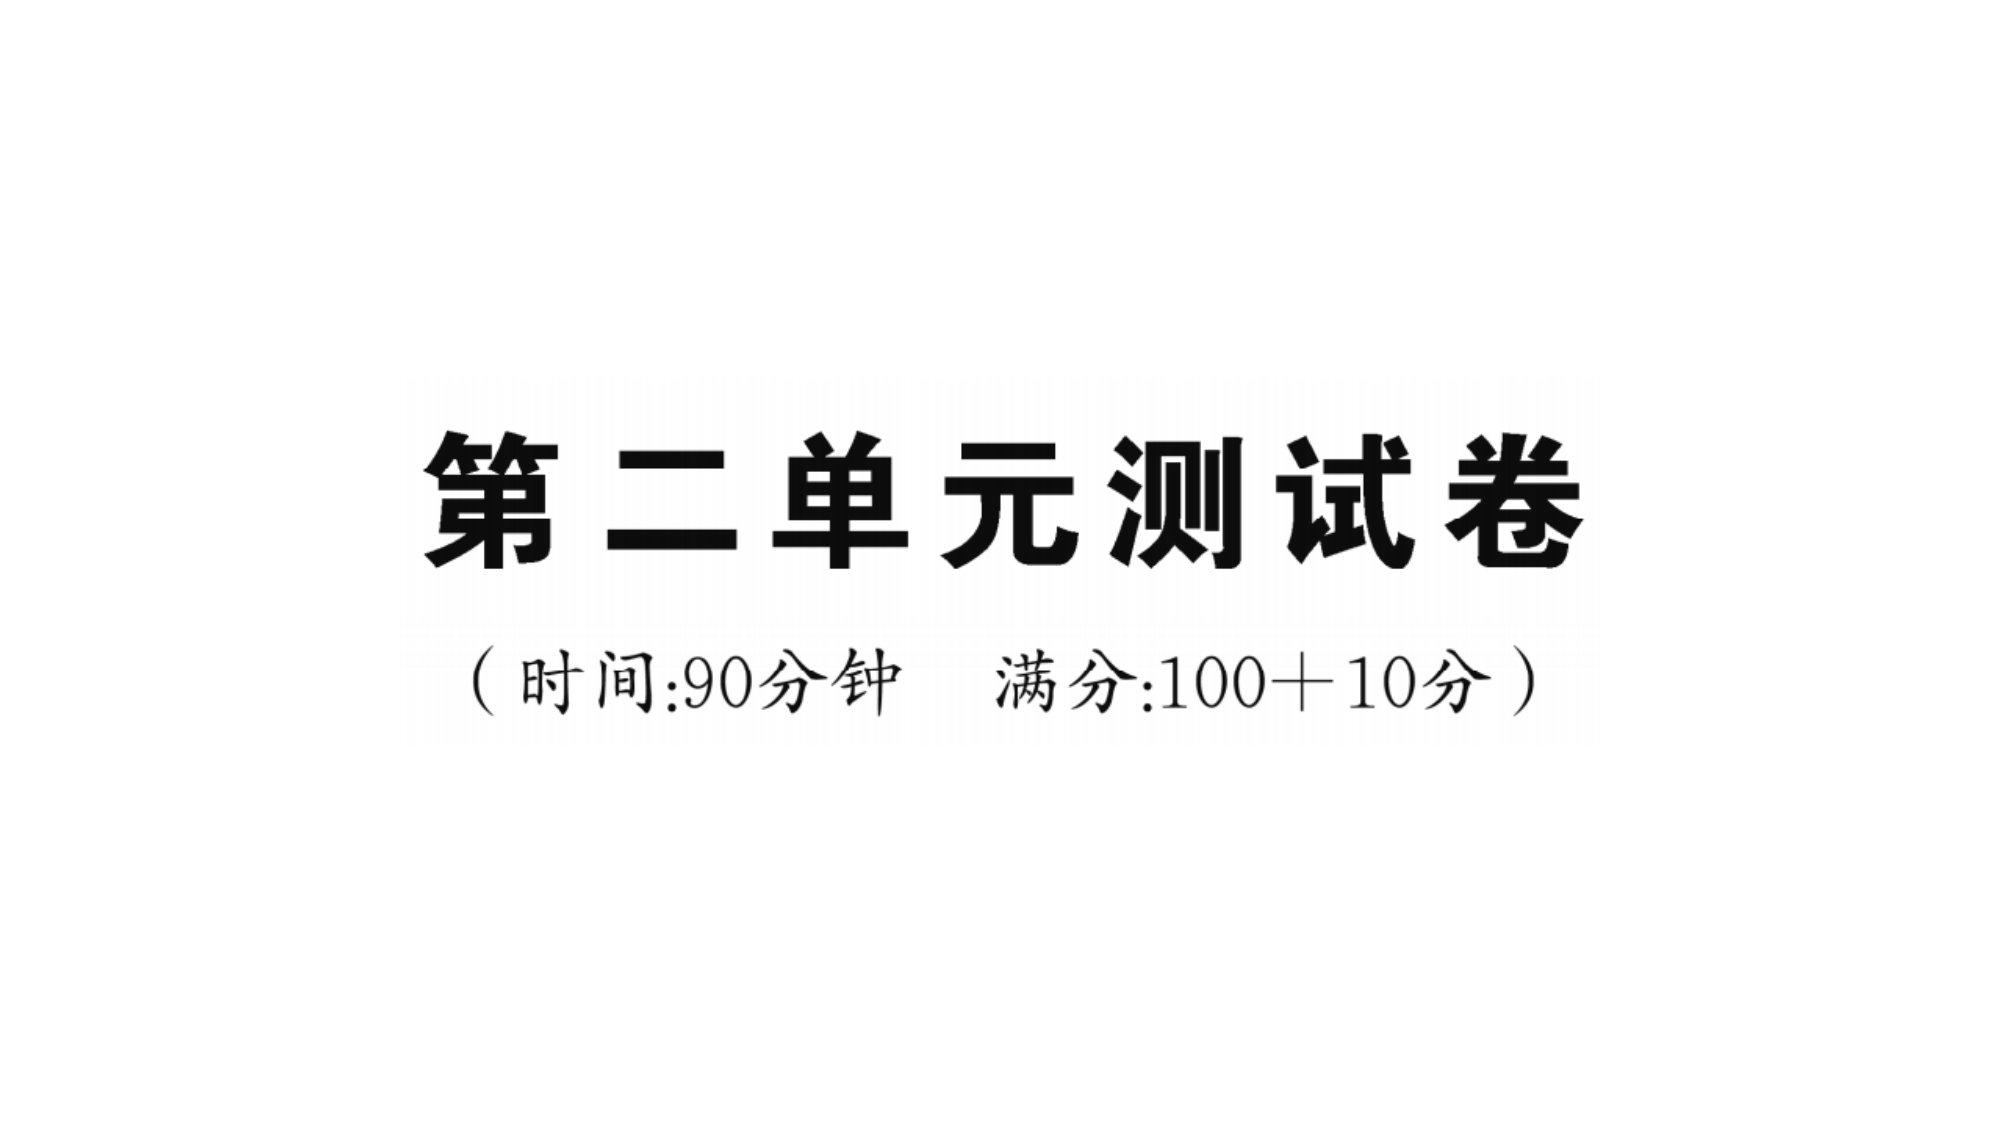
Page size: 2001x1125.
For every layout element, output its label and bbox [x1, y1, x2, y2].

picture [400, 378, 1600, 746]
